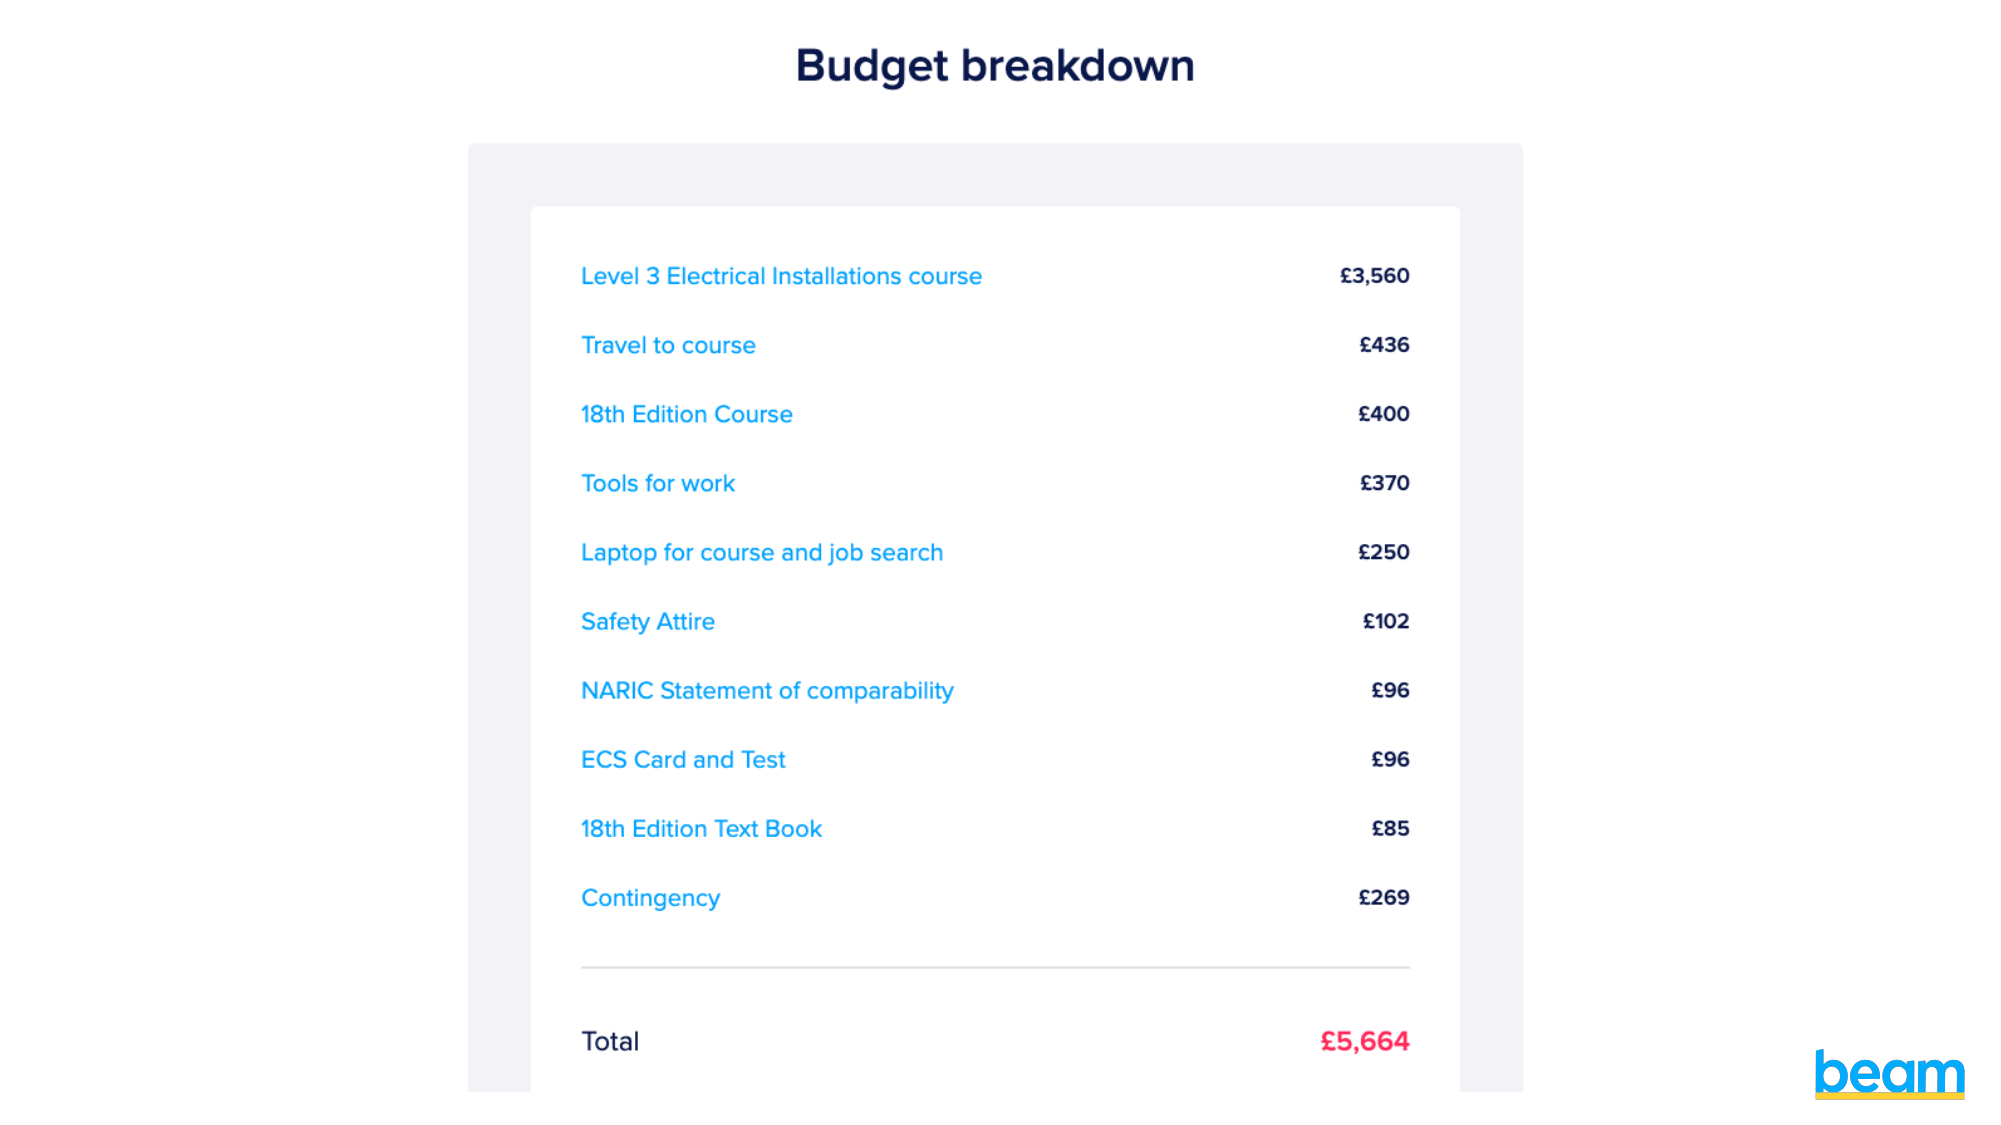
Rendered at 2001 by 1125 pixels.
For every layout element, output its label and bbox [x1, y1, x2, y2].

picture [456, 33, 1543, 1092]
picture [1808, 1044, 1972, 1110]
